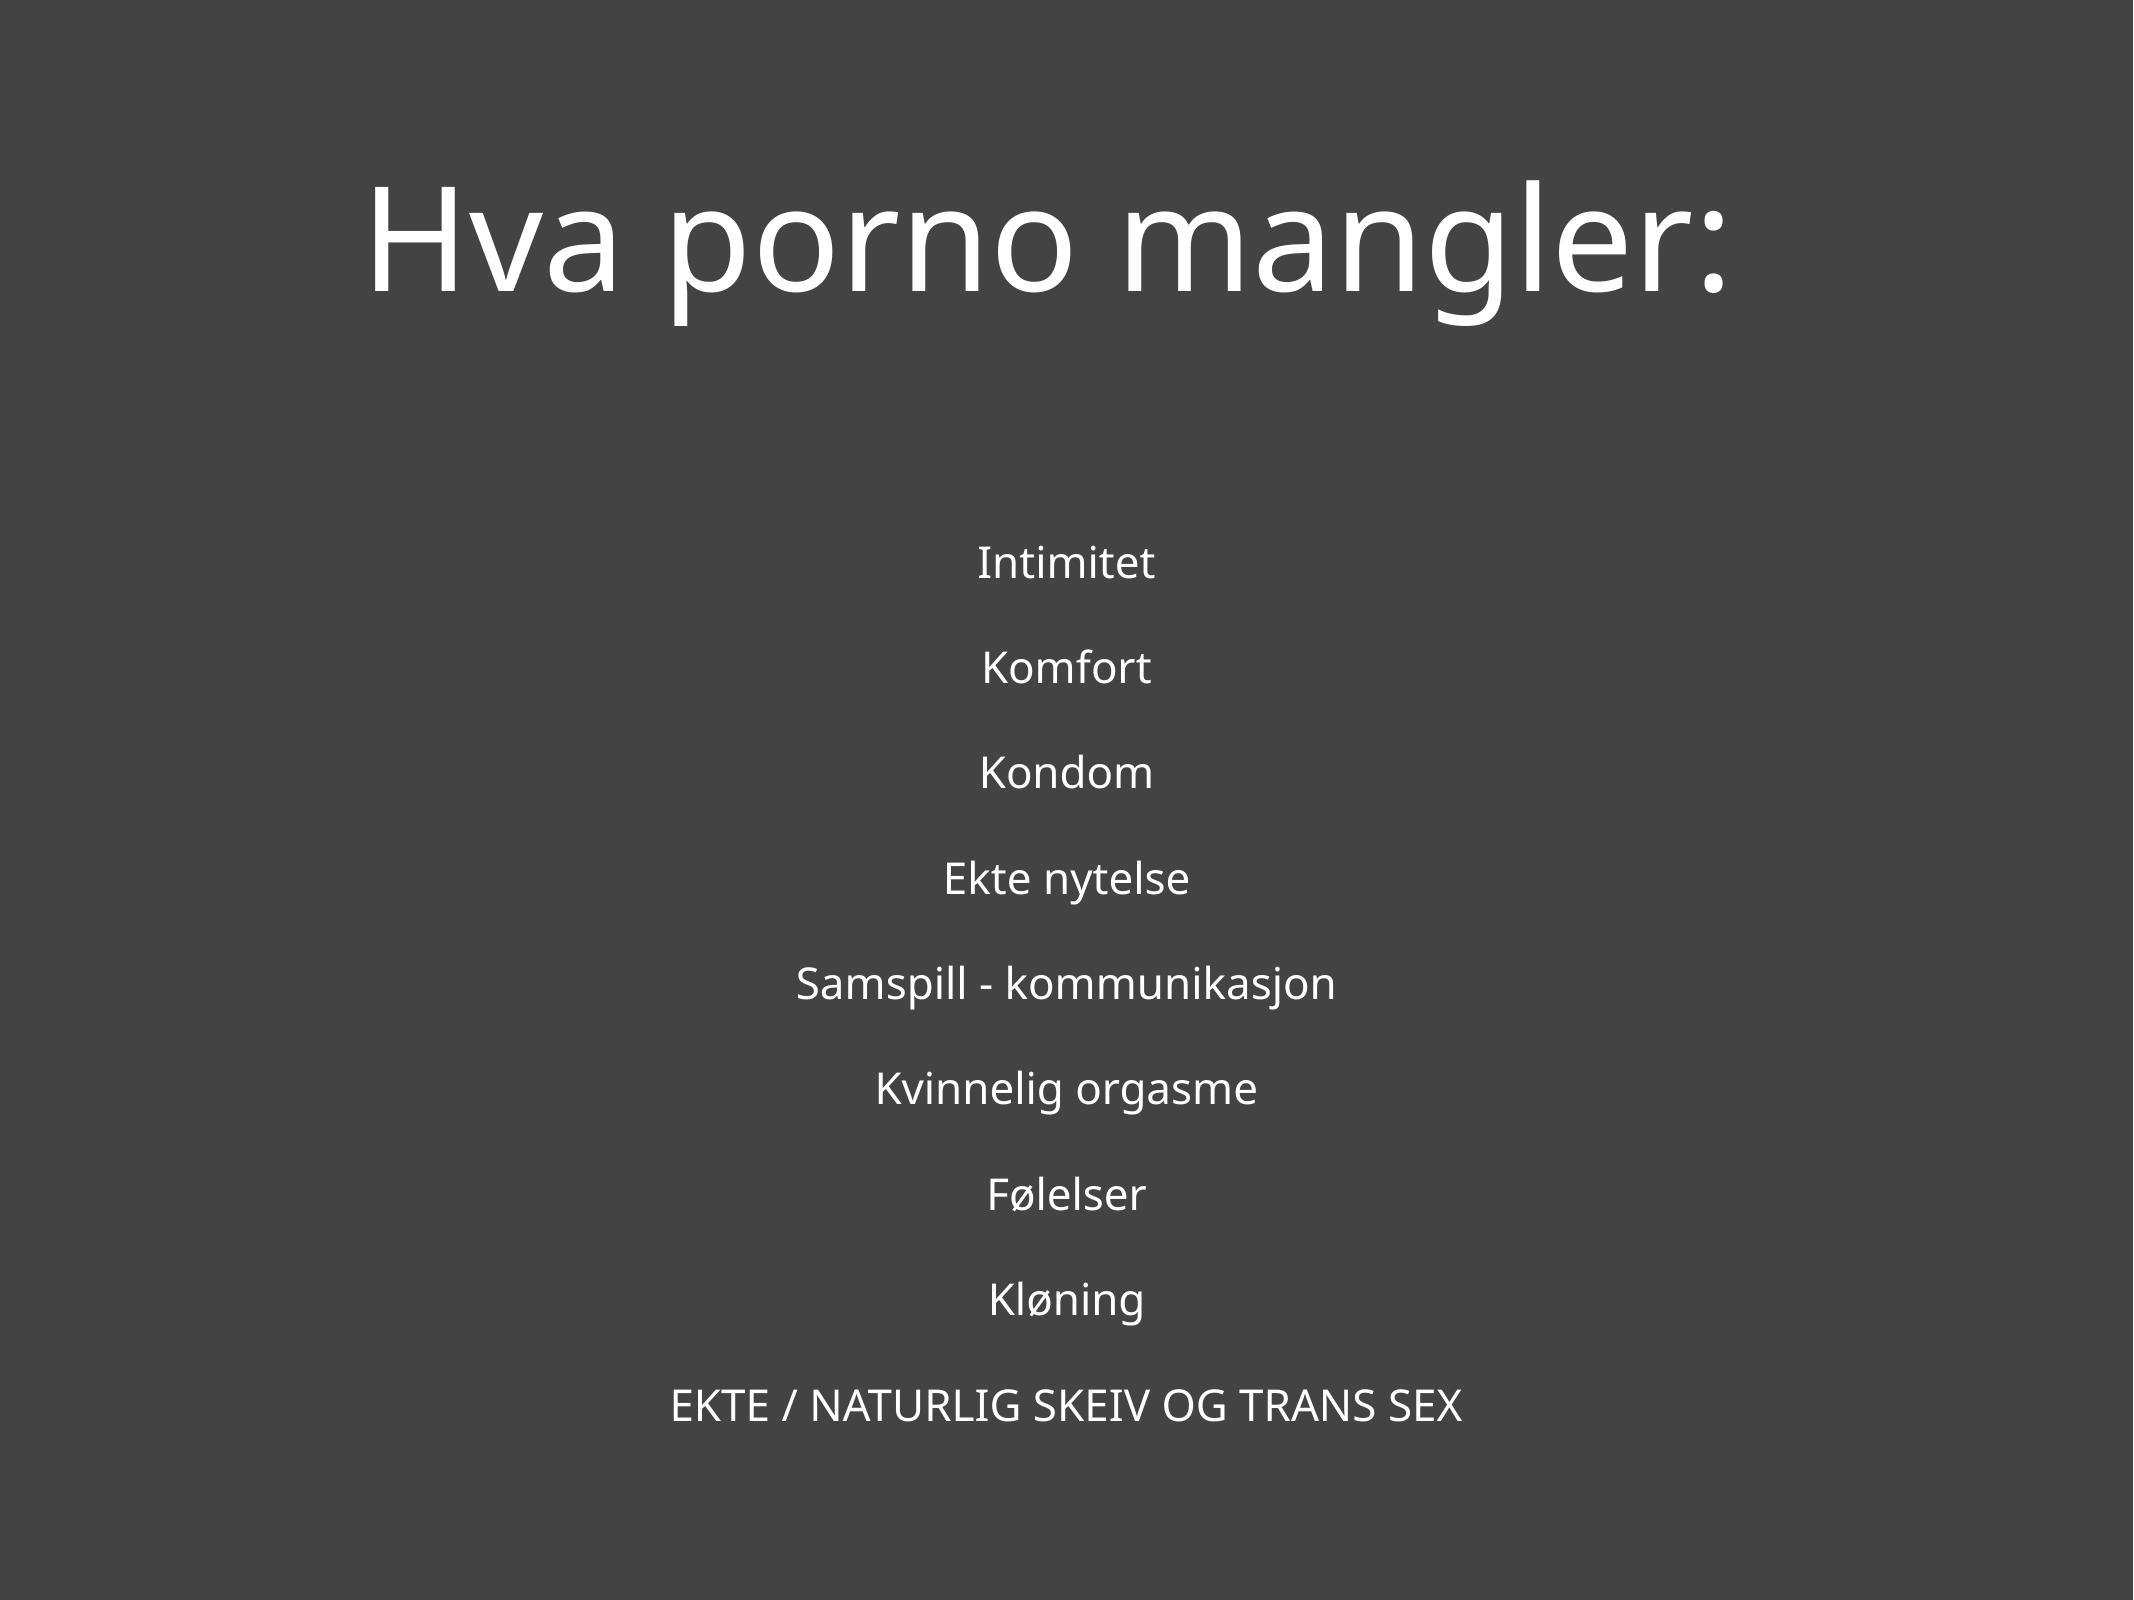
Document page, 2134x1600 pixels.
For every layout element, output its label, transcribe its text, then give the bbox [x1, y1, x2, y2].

title Hva porno mangler: [207, 0, 1926, 330]
subtitle Intimitet Komfort Kondom Ekte nytelse Samspill - kommunikasjon Kvinnelig orgasme Følelser Kløning EKTE / NATURLIG SKEIV OG TRANS SEX [207, 472, 1926, 1365]
